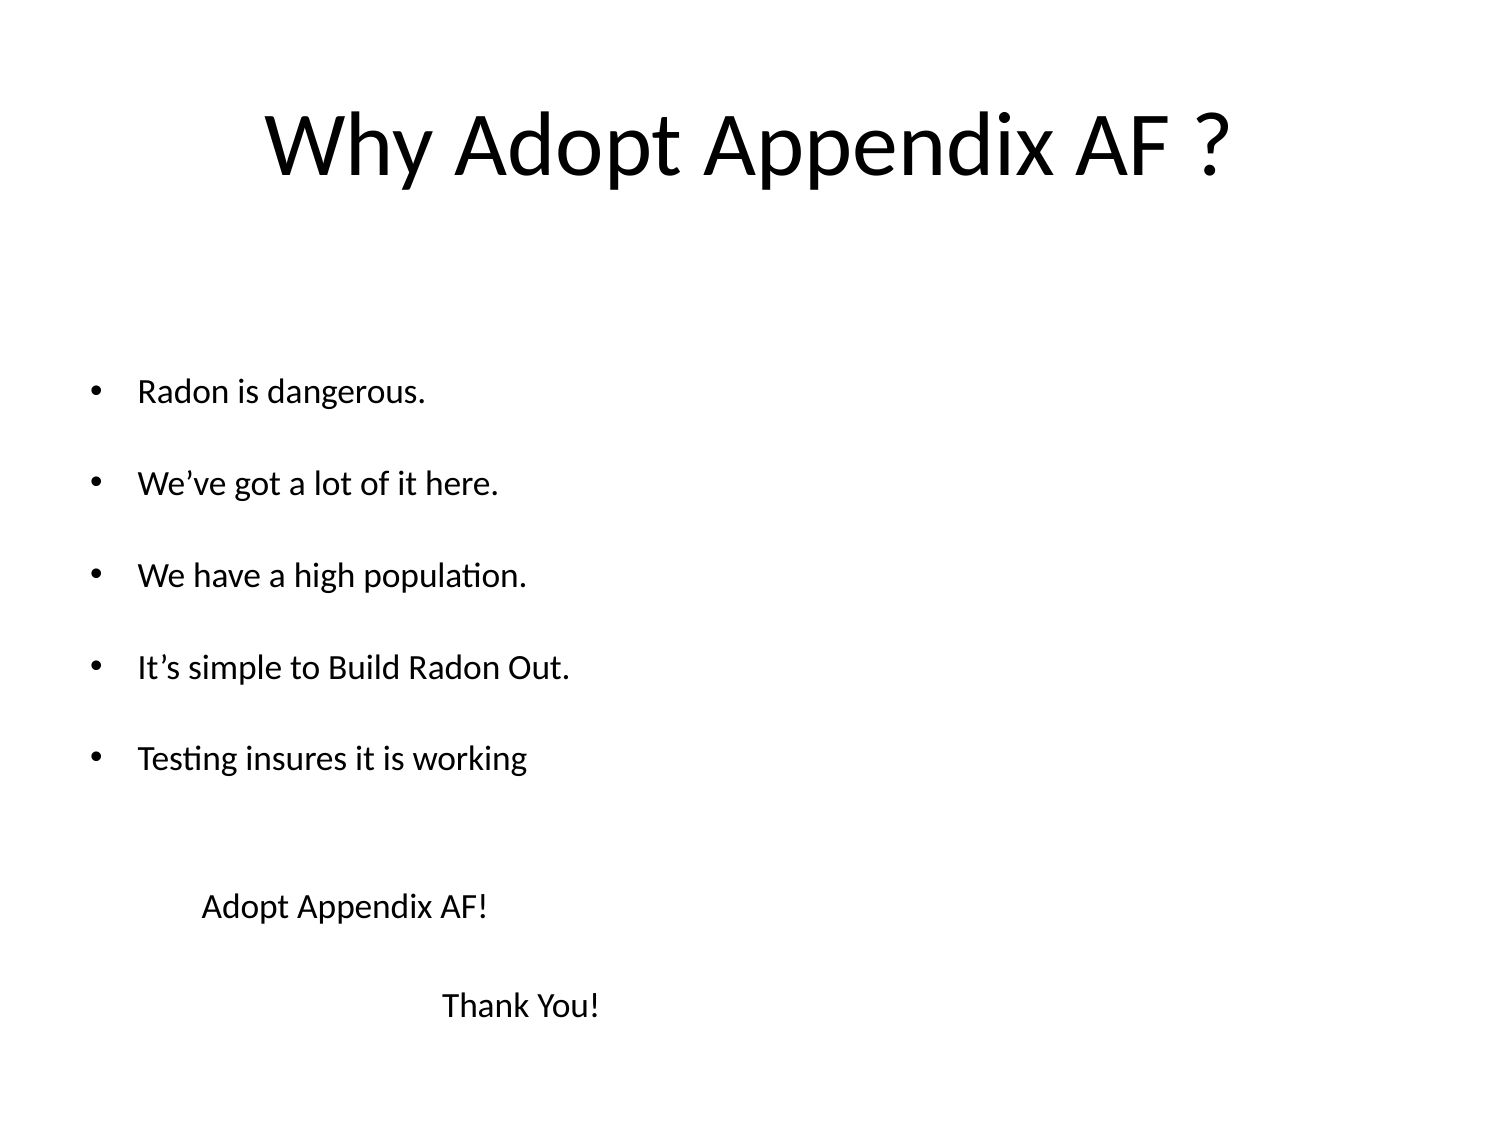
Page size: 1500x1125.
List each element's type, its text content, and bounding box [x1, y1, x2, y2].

title Why Adopt Appendix AF ? [75, 45, 1425, 233]
list Radon is dangerous. We’ve got a lot of it here. We have a high population. It’s simple to Build Radon Out. Testing insures it is working Adopt Appendix AF! Thank You! [75, 262, 1463, 1075]
